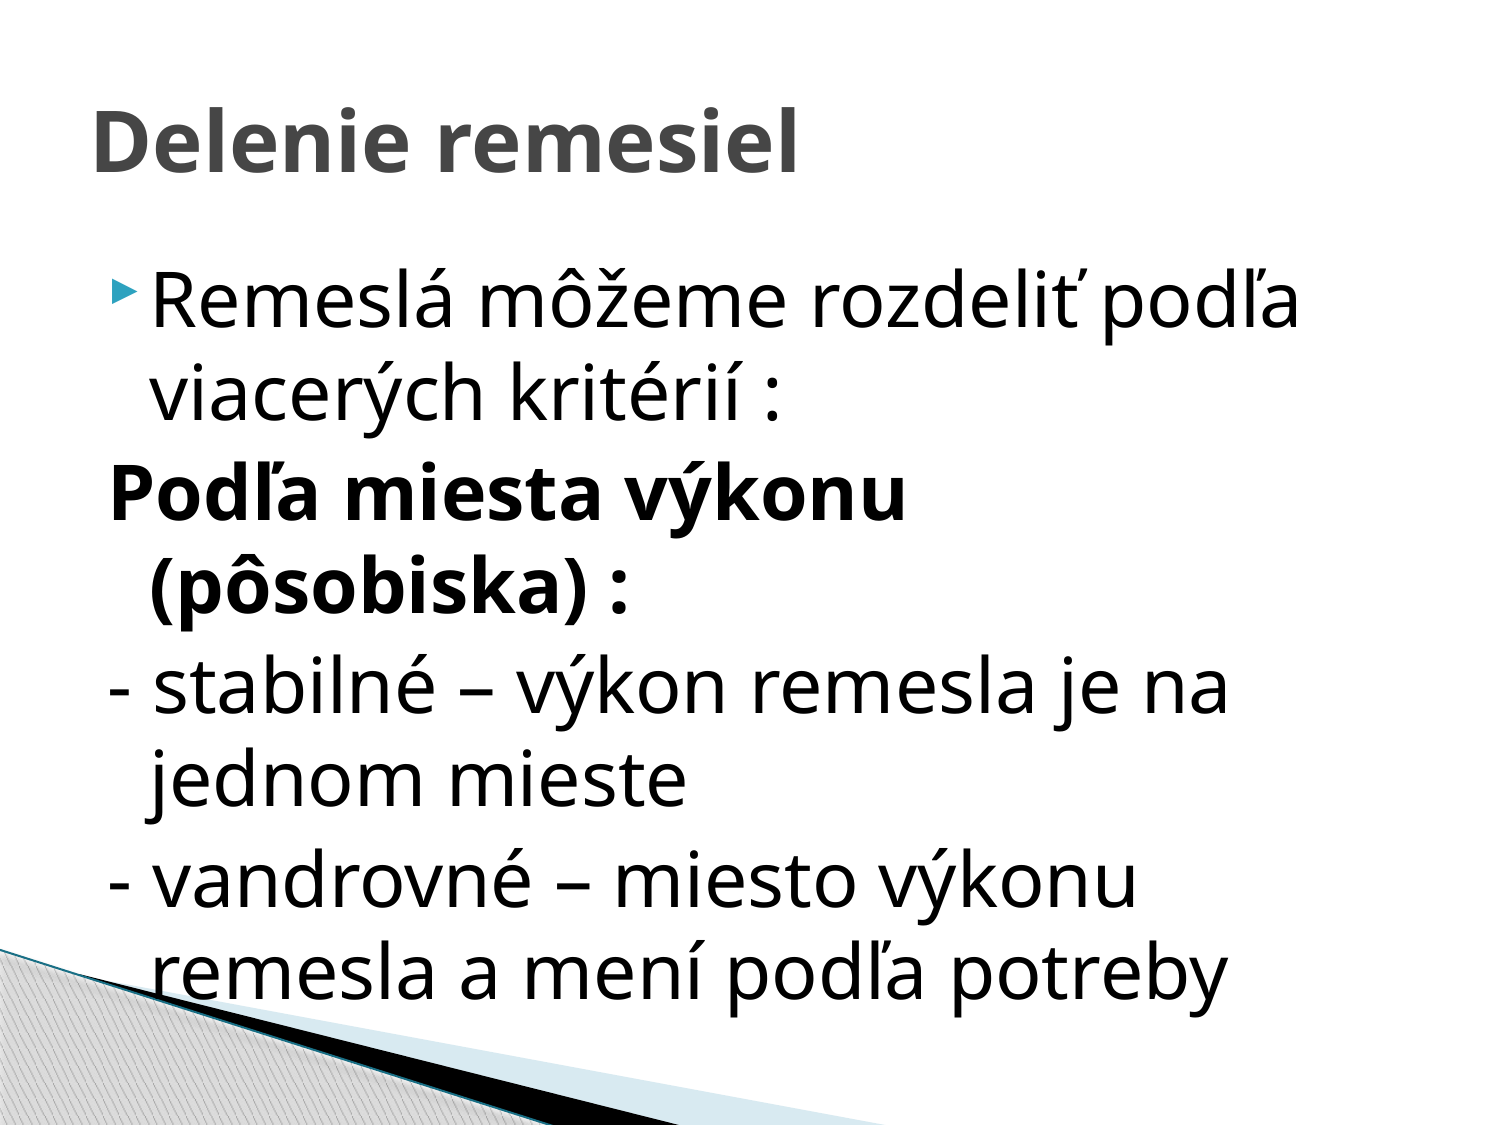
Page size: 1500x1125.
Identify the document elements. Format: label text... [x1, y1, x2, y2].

title Delenie remesiel [75, 45, 1425, 233]
list Remeslá môžeme rozdeliť podľa viacerých kritérií : Podľa miesta výkonu (pôsobiska) : - stabilné – výkon remesla je na jednom mieste - vandrovné – miesto výkonu remesla a mení podľa potreby [75, 243, 1425, 1083]
